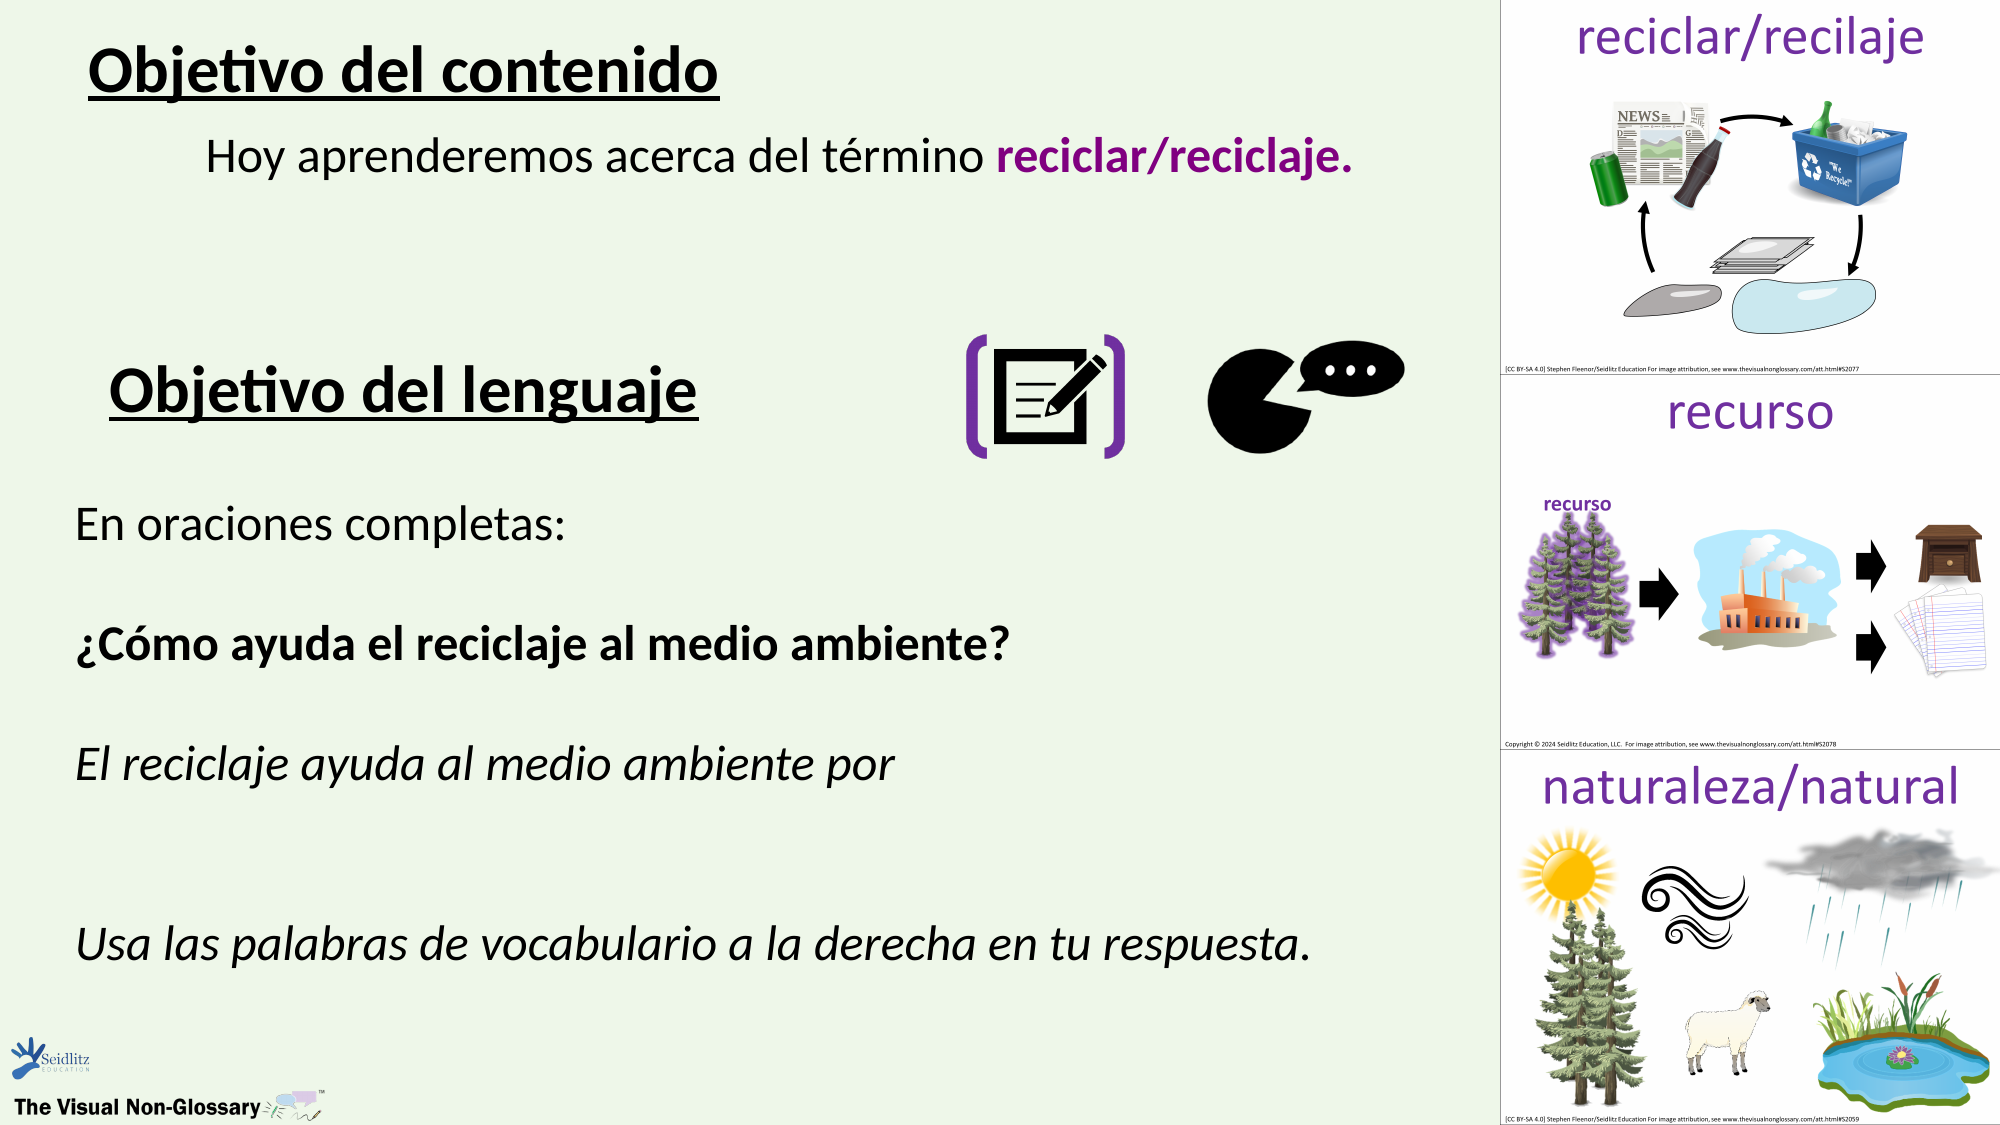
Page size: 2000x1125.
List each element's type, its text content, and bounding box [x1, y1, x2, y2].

text_box Objetivo del contenido [73, 17, 735, 113]
picture [1499, 0, 2000, 1125]
text_box Hoy aprenderemos acerca del término reciclar/reciclaje. [190, 115, 1370, 191]
picture [965, 334, 1126, 460]
text_box Objetivo del lenguaje [94, 338, 714, 434]
picture [0, 1034, 328, 1125]
text_box En oraciones completas: ¿Cómo ayuda el reciclaje al medio ambiente? El reciclaje ayuda al medio ambiente por Usa las palabras de vocabulario a la derecha en tu respuesta. [59, 437, 1494, 978]
picture [1207, 340, 1405, 454]
